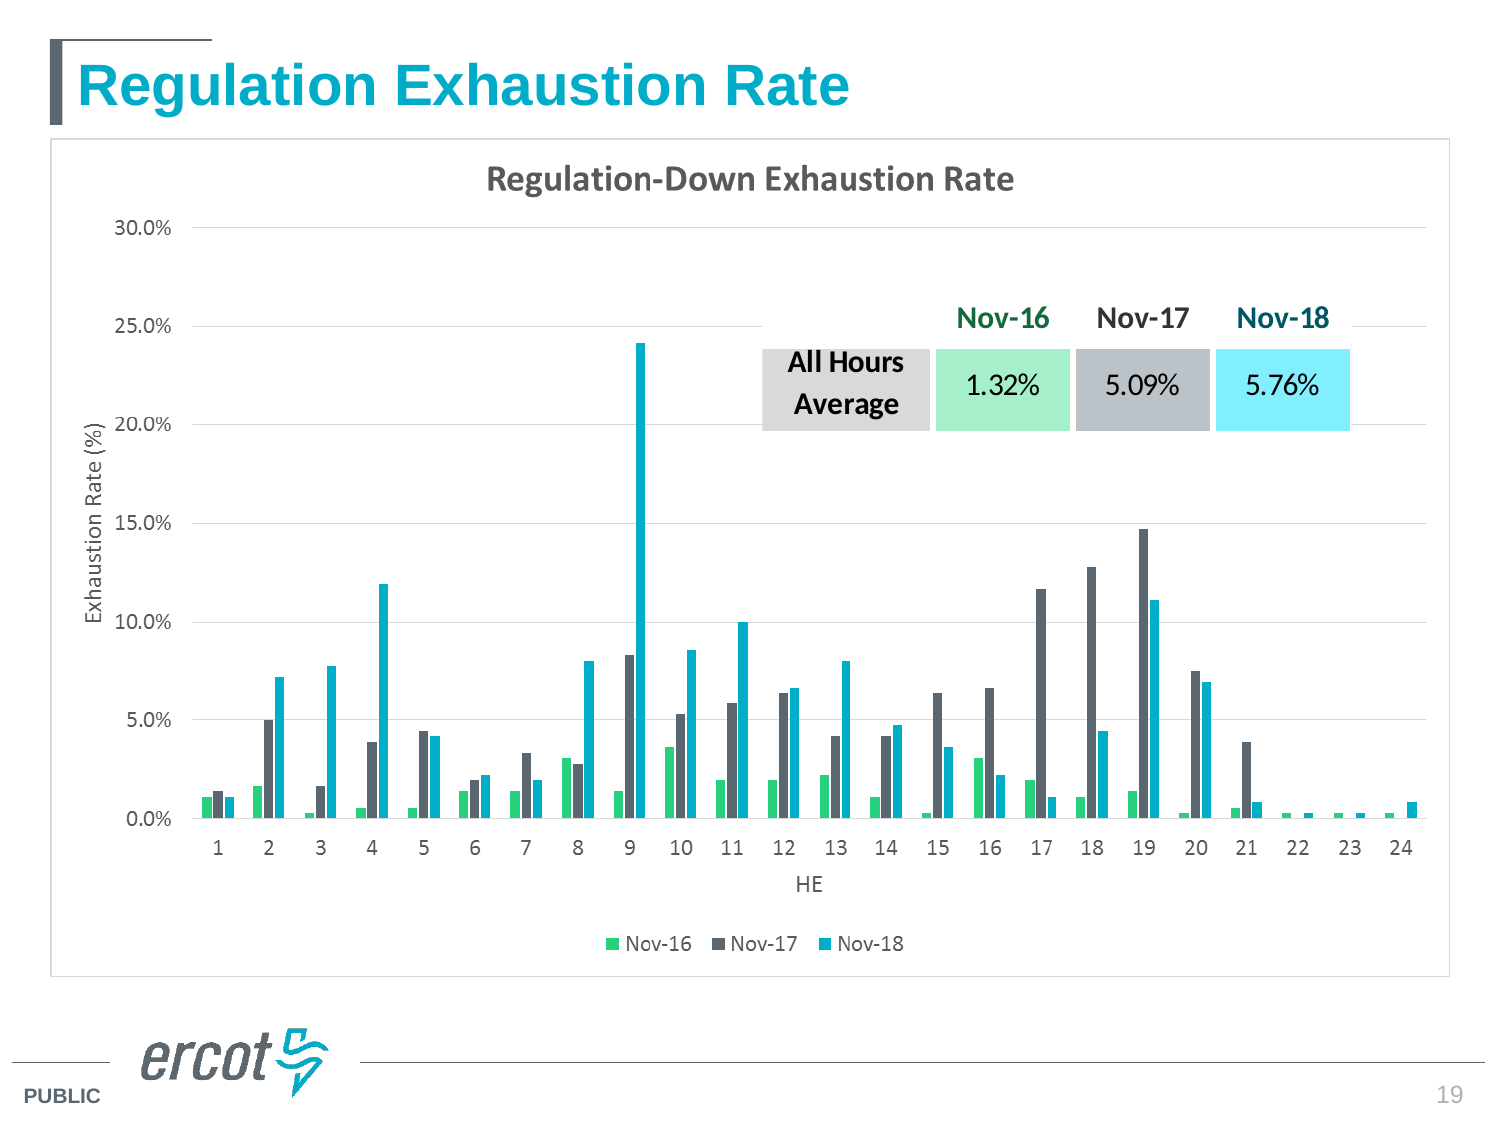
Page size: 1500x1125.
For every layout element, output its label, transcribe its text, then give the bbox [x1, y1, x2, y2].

picture [760, 299, 1354, 436]
picture [137, 1024, 332, 1100]
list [49, 138, 1451, 977]
slide_number 19 [1412, 1076, 1488, 1112]
title Regulation Exhaustion Rate [62, 39, 1450, 125]
